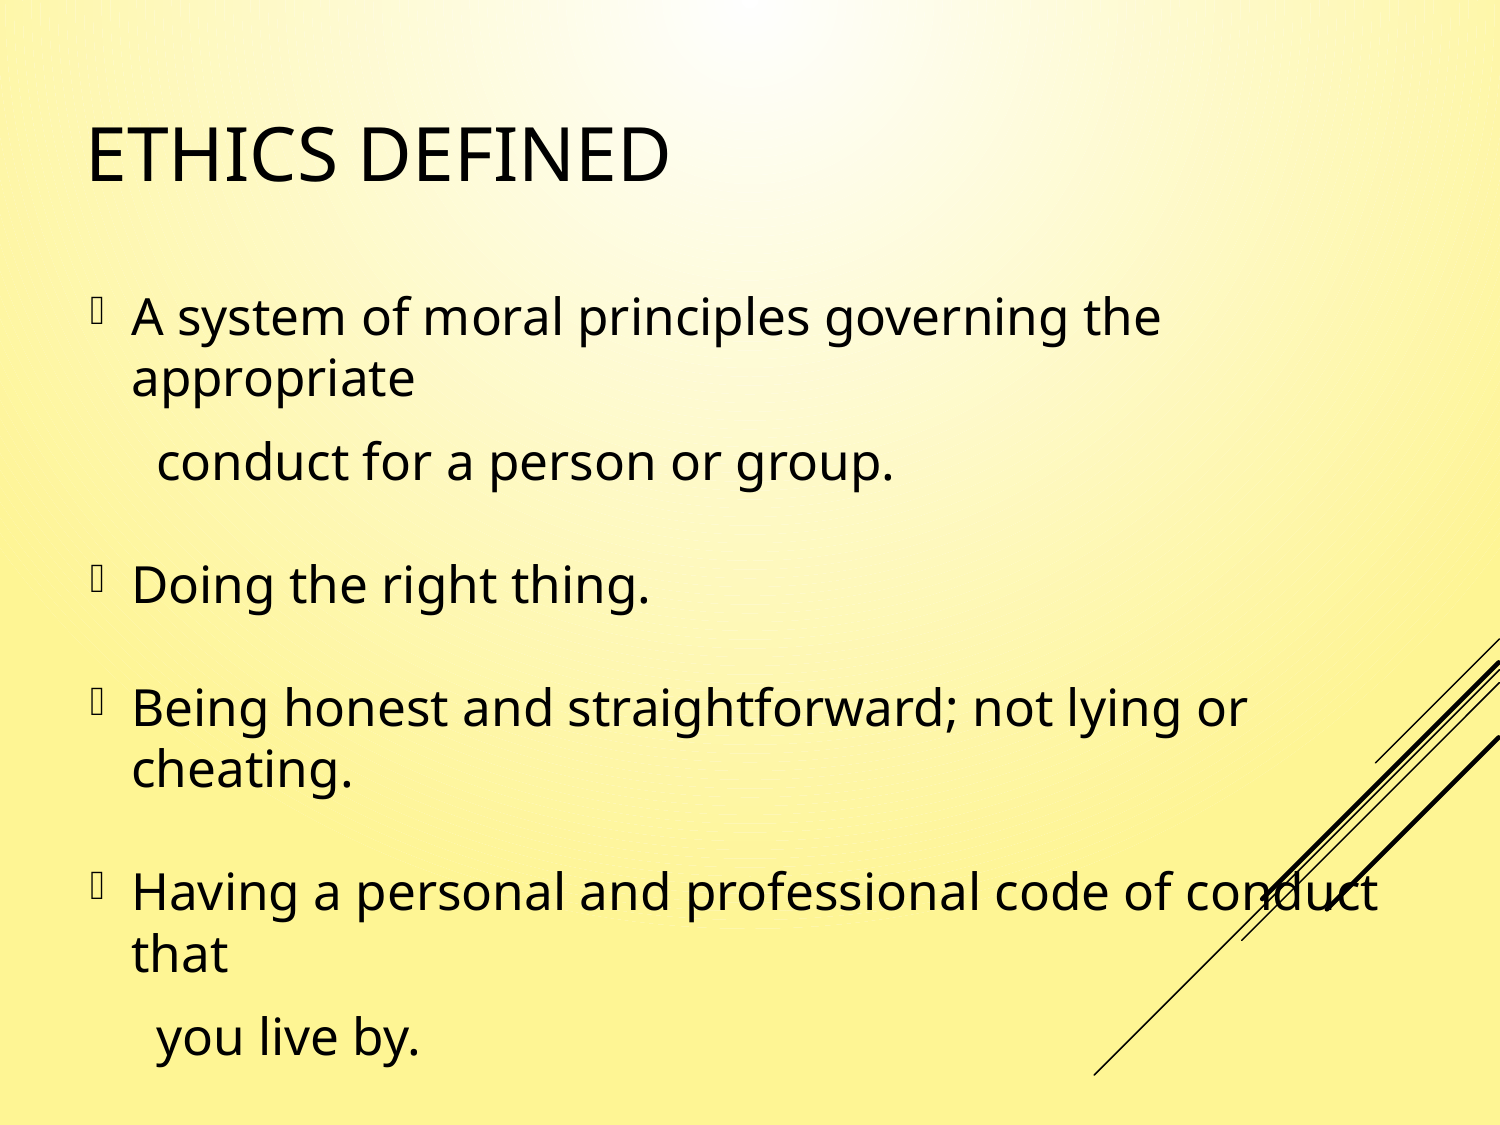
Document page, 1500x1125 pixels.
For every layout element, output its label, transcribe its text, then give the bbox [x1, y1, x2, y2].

list A system of moral principles governing the appropriate conduct for a person or group. Doing the right thing. Being honest and straightforward; not lying or cheating. Having a personal and professional code of conduct that you live by. [75, 275, 1425, 1075]
title Ethics Defined [70, 26, 1146, 277]
